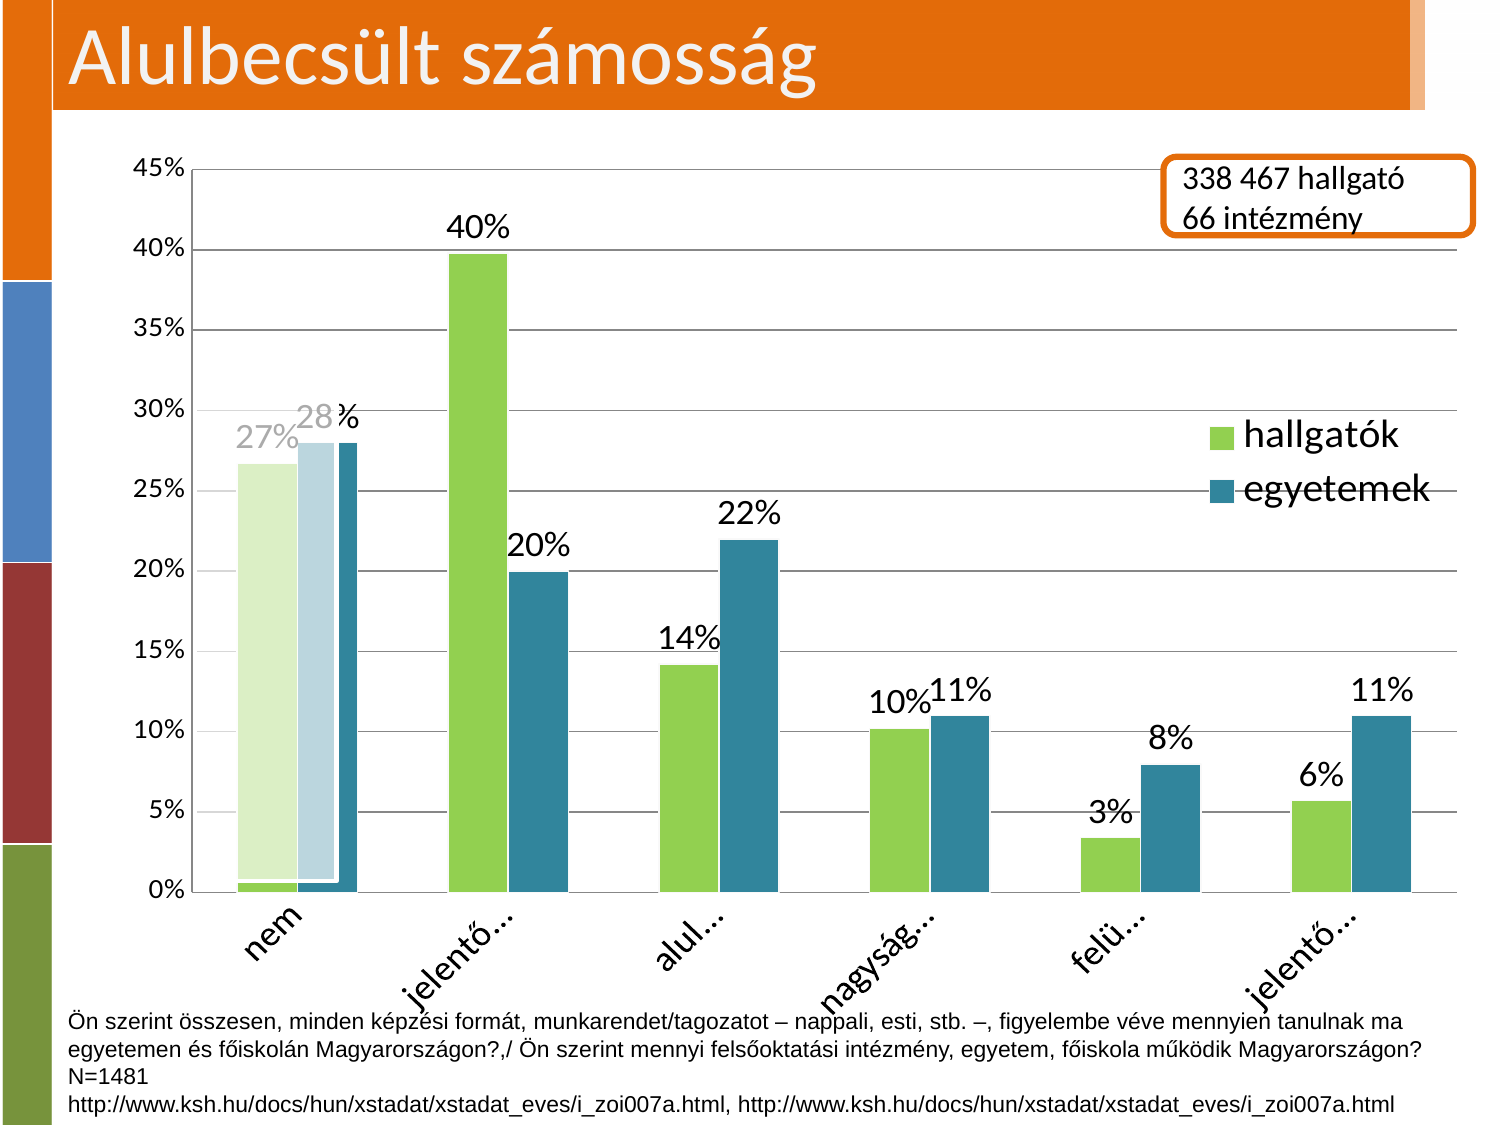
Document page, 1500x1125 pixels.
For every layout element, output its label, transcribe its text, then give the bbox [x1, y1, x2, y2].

text_box Ön szerint összesen, minden képzési formát, munkarendet/tagozatot – nappali, esti, stb. –, figyelembe véve mennyien tanulnak ma egyetemen és főiskolán Magyarországon?,/ Ön szerint mennyi felsőoktatási intézmény, egyetem, főiskola működik Magyarországon?N=1481 http://www.ksh.hu/docs/hun/xstadat/xstadat_eves/i_zoi007a.html, http://www.ksh.hu/docs/hun/xstadat/xstadat_eves/i_zoi007a.html [57, 999, 1500, 1125]
picture [0, 0, 1500, 1125]
chart [74, 136, 1471, 1024]
